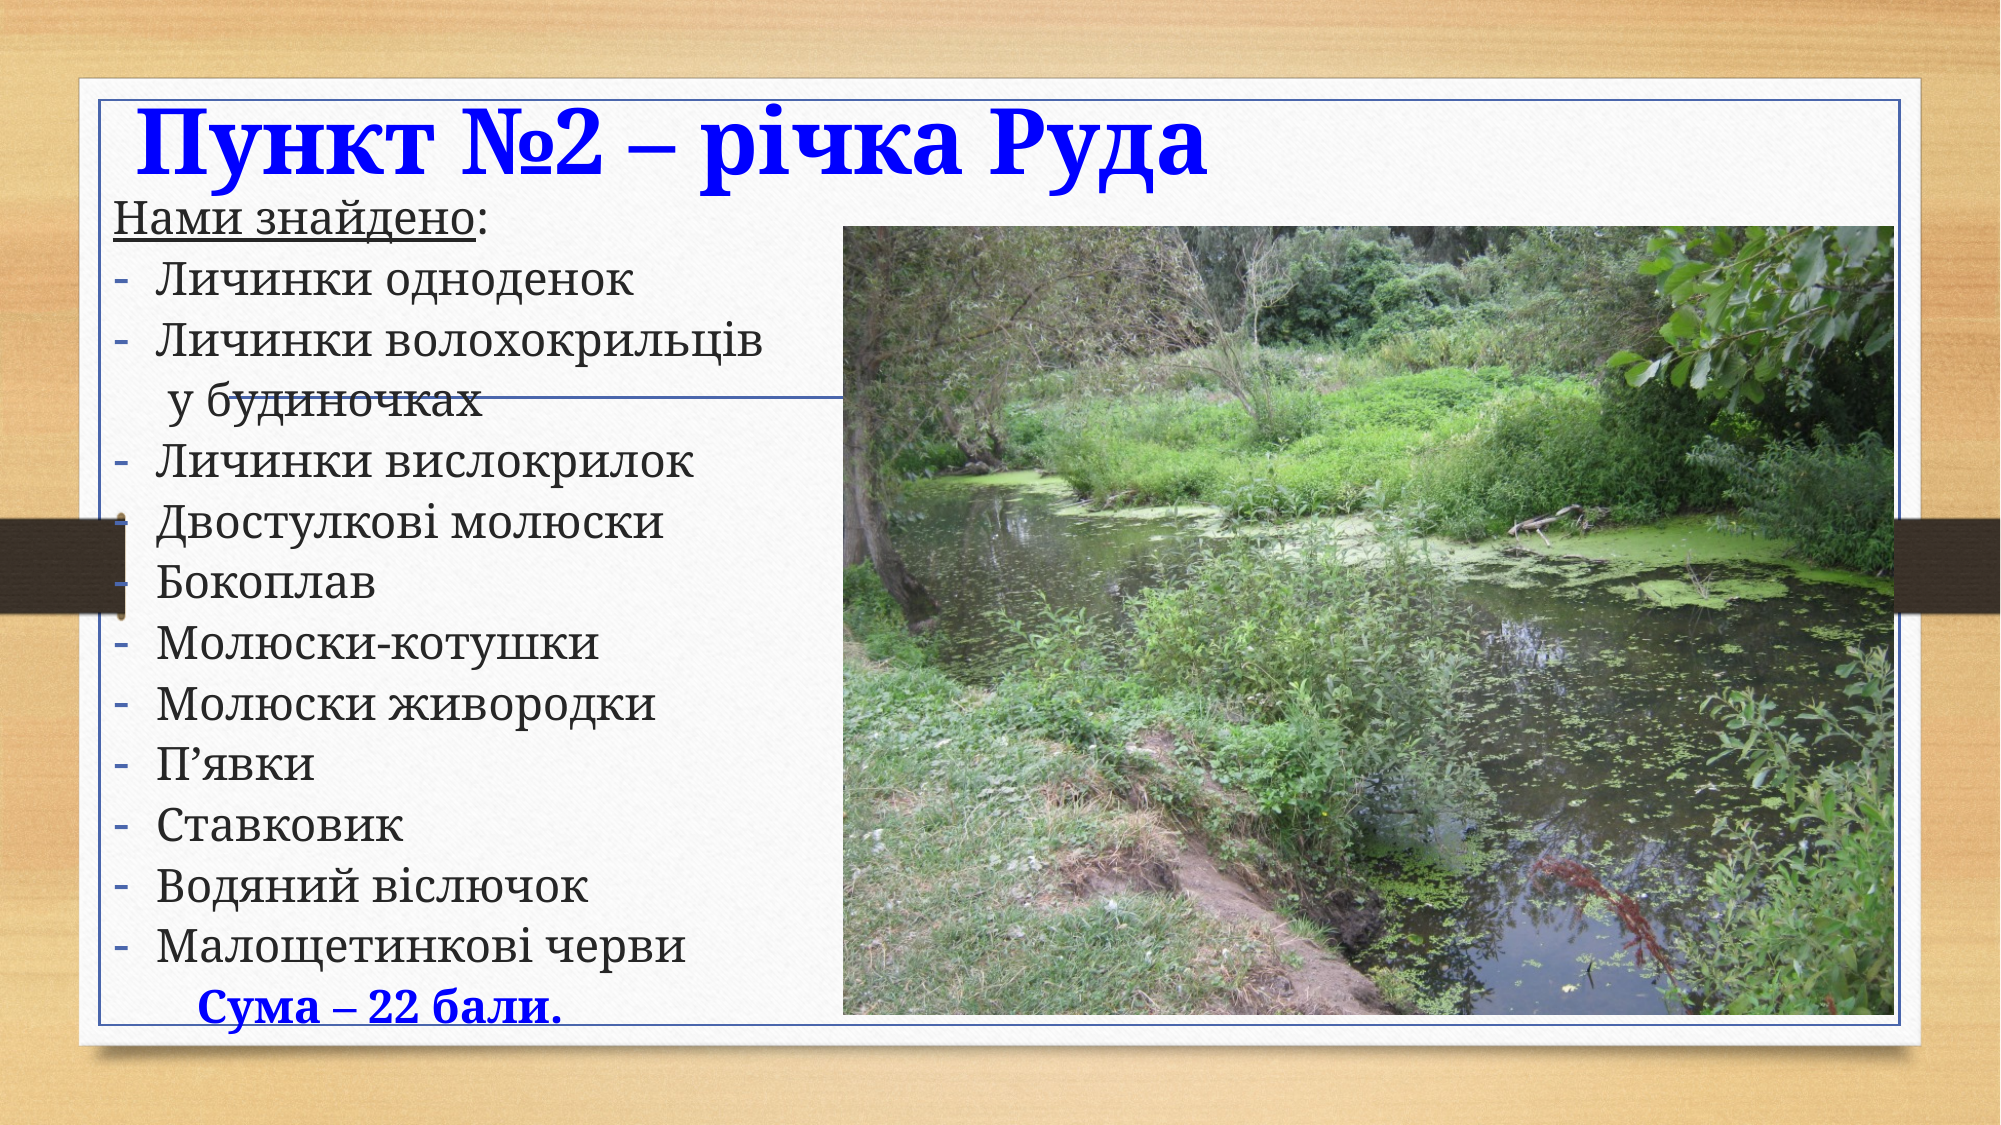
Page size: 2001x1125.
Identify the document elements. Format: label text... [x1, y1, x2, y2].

title Пункт №2 – річка Руда [95, 69, 1251, 206]
picture [0, 0, 2001, 1125]
list Нами знайдено: Личинки одноденок Личинки волохокрильців у будиночках Личинки вислокрилок Двостулкові молюски Бокоплав Молюски-котушки Молюски живородки П’явки Ставковик Водяний віслючок Малощетинкові черви Сума – 22 бали. [97, 206, 1005, 1045]
